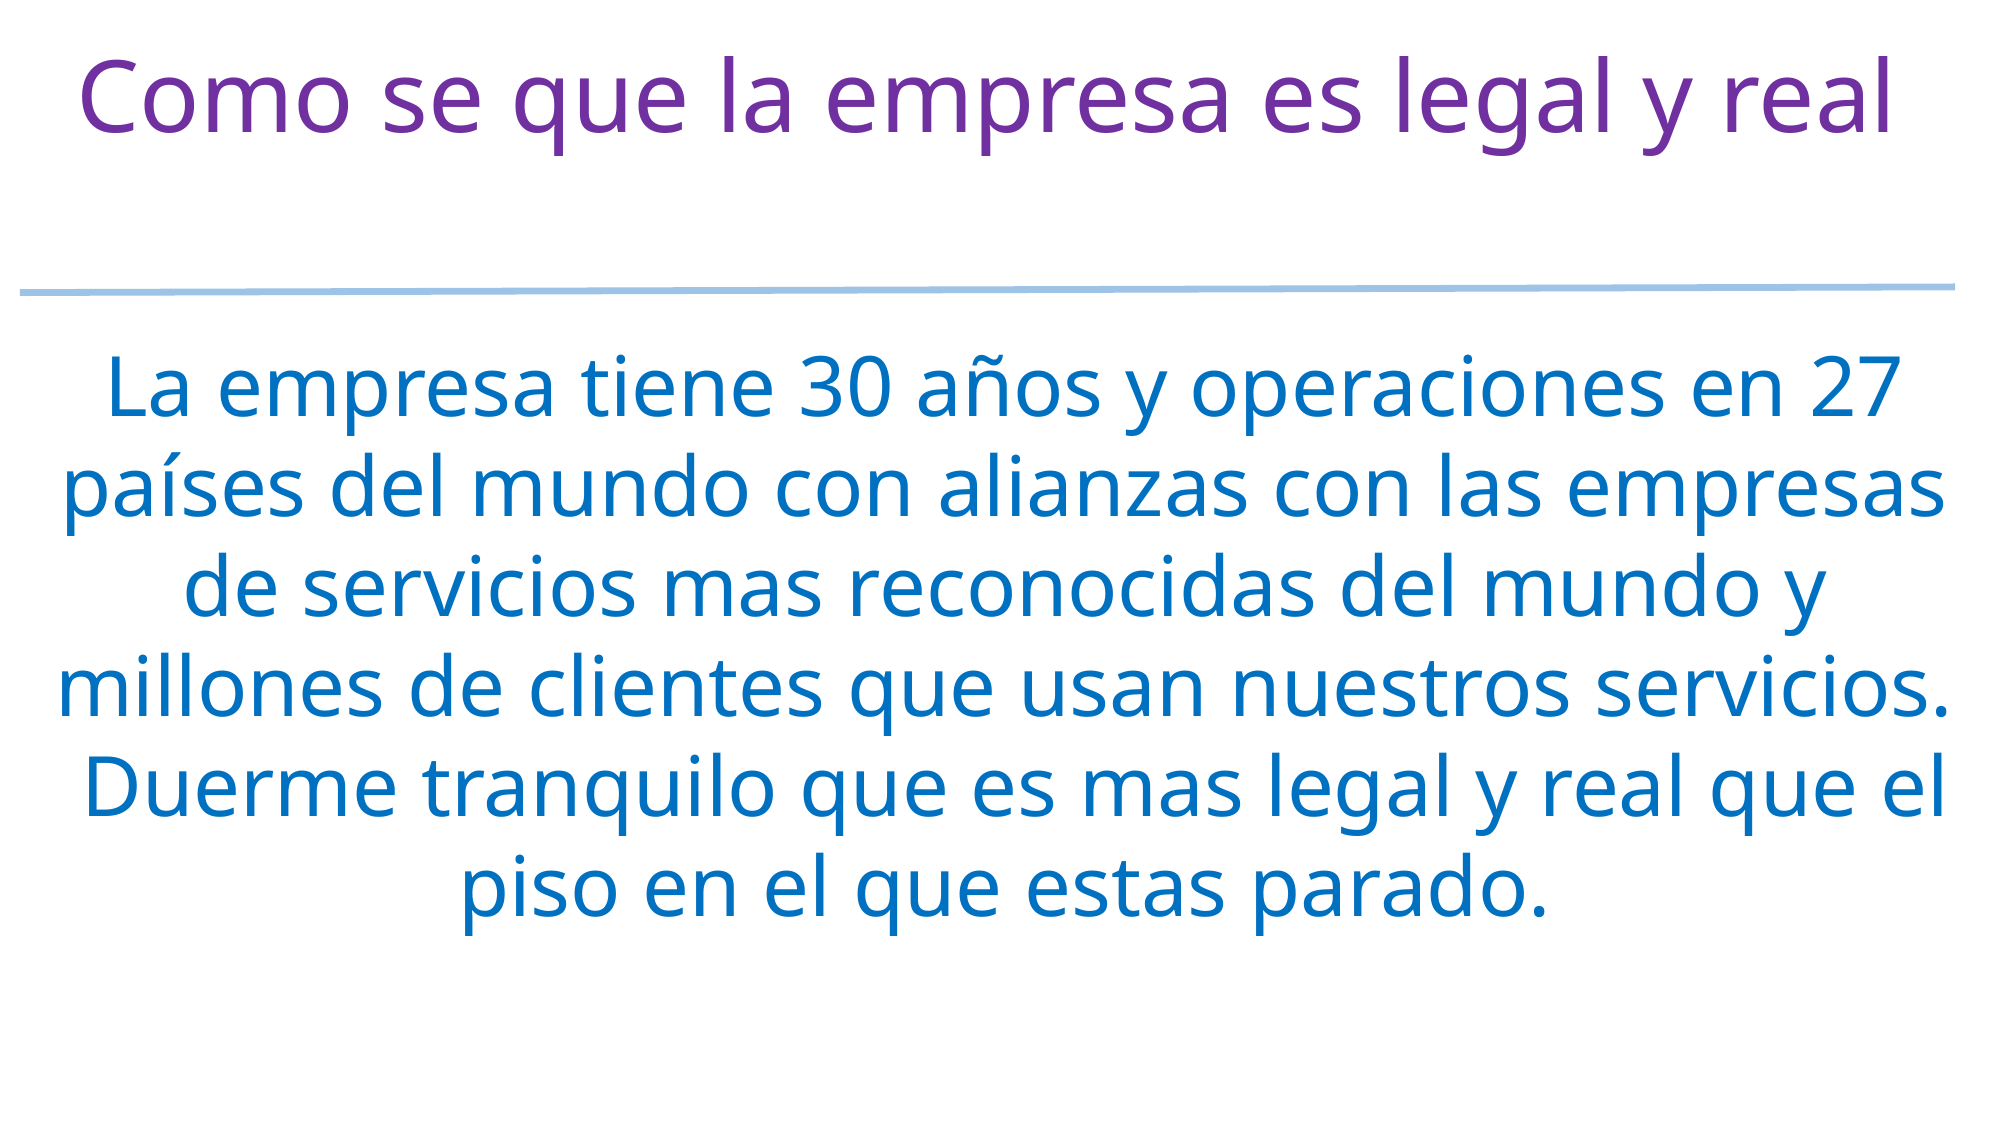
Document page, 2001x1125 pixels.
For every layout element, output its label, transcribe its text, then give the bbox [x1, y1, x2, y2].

text_box La empresa tiene 30 años y operaciones en 27 países del mundo con alianzas con las empresas de servicios mas reconocidas del mundo y millones de clientes que usan nuestros servicios. Duerme tranquilo que es mas legal y real que el piso en el que estas parado. [37, 326, 1973, 941]
text_box Como se que la empresa es legal y real [37, 24, 1938, 160]
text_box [19, 286, 1956, 293]
text_box [27, 302, 1963, 468]
